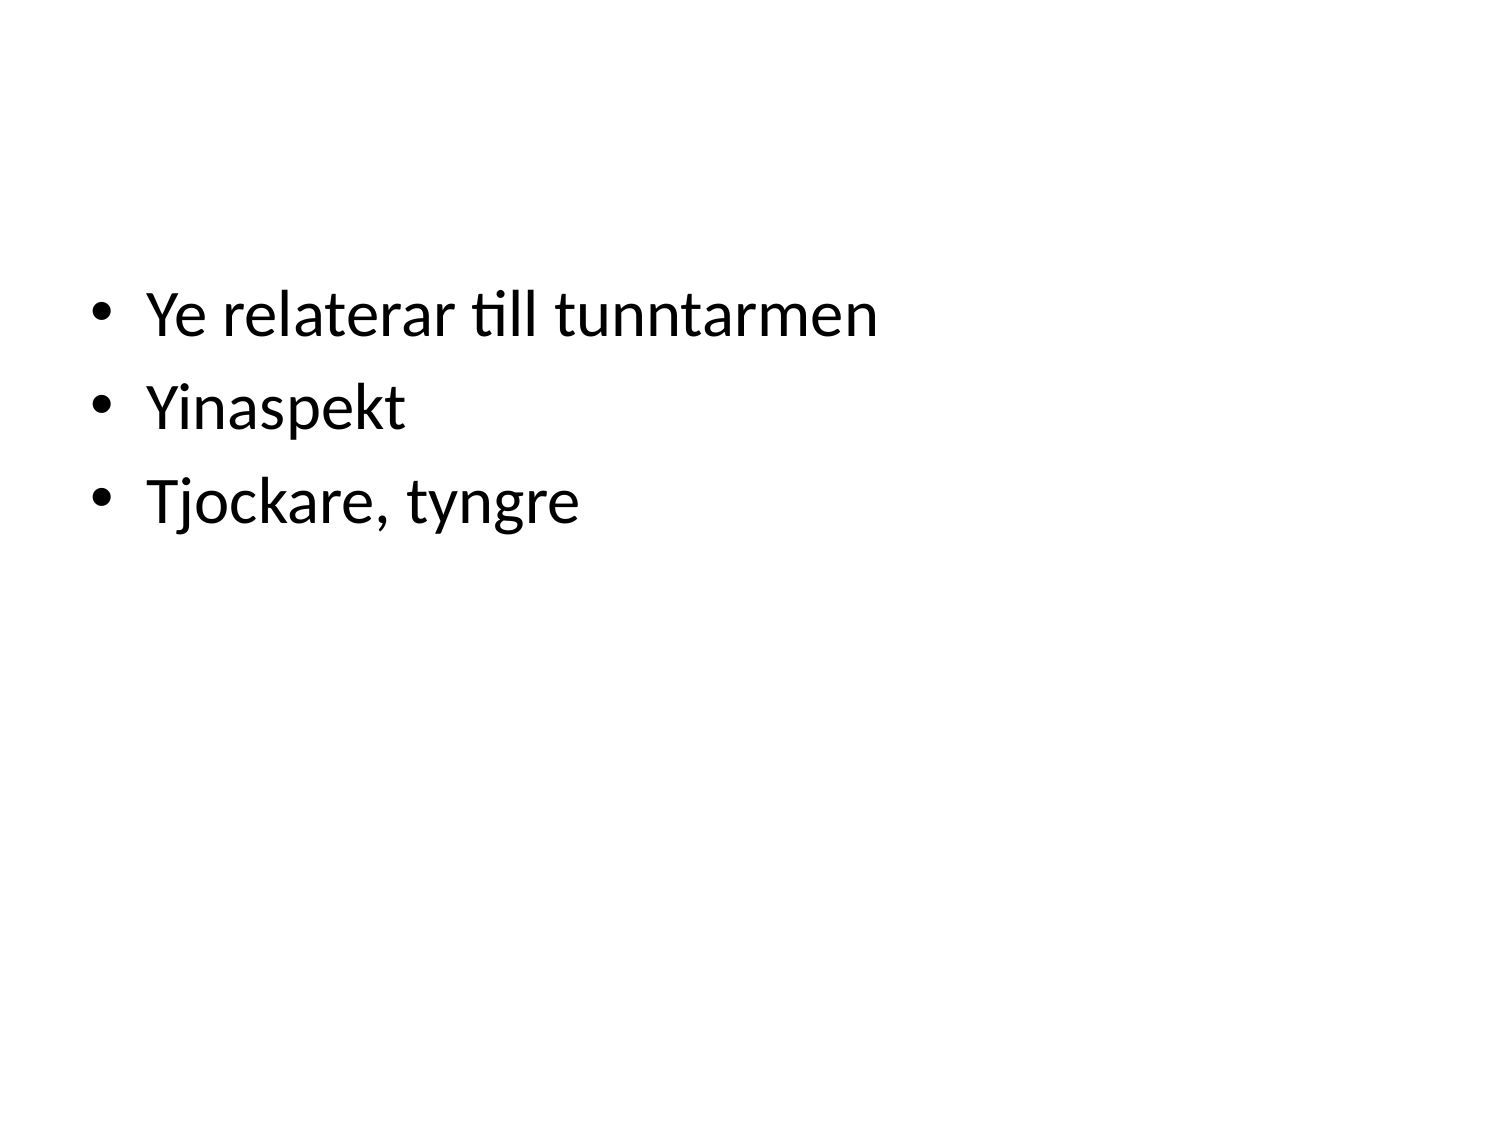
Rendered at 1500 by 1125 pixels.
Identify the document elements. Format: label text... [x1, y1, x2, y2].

list Ye relaterar till tunntarmen Yinaspekt Tjockare, tyngre [75, 262, 1425, 1005]
